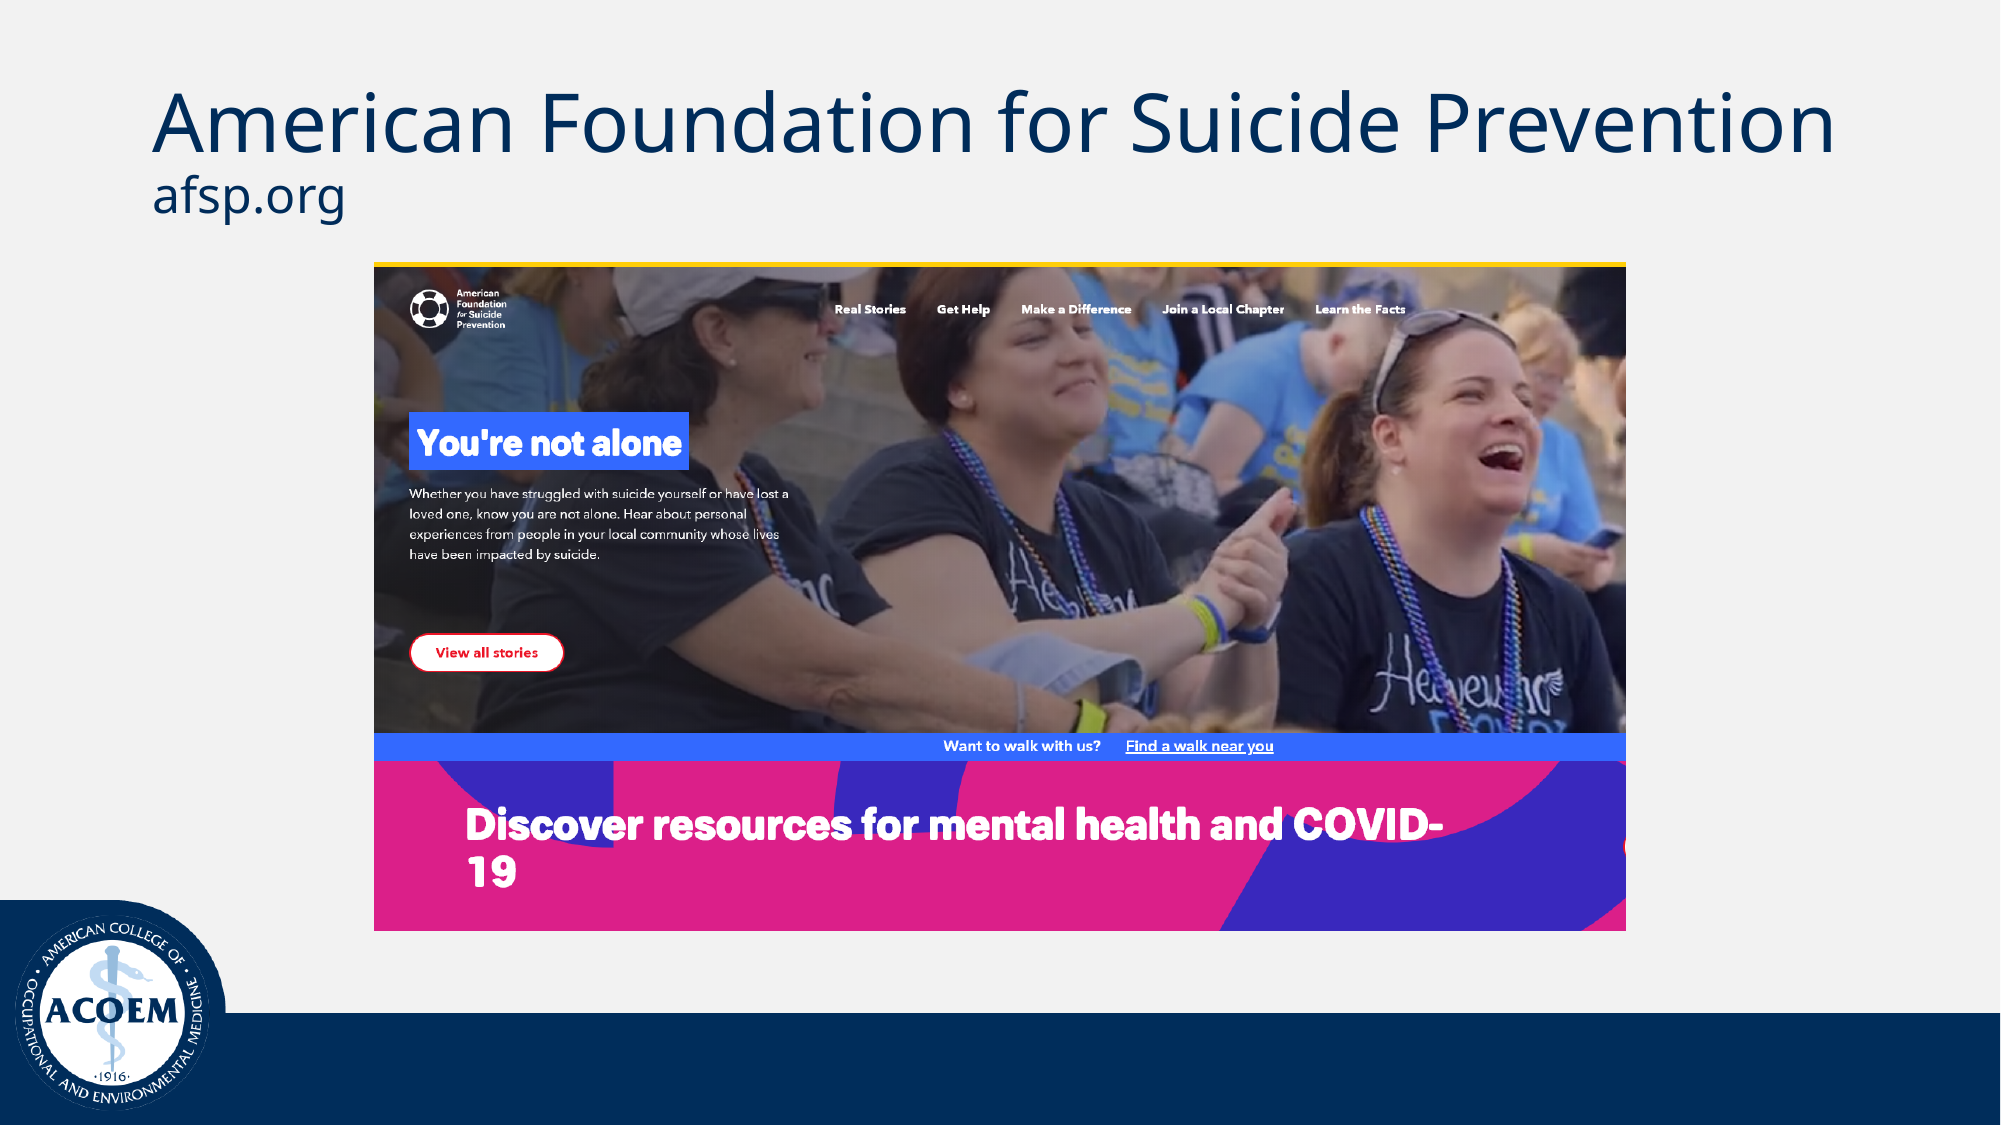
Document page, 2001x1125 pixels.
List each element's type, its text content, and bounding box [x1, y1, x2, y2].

picture [0, 0, 2001, 1125]
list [374, 262, 1626, 931]
title American Foundation for Suicide Prevention afsp.org [137, 59, 1863, 248]
